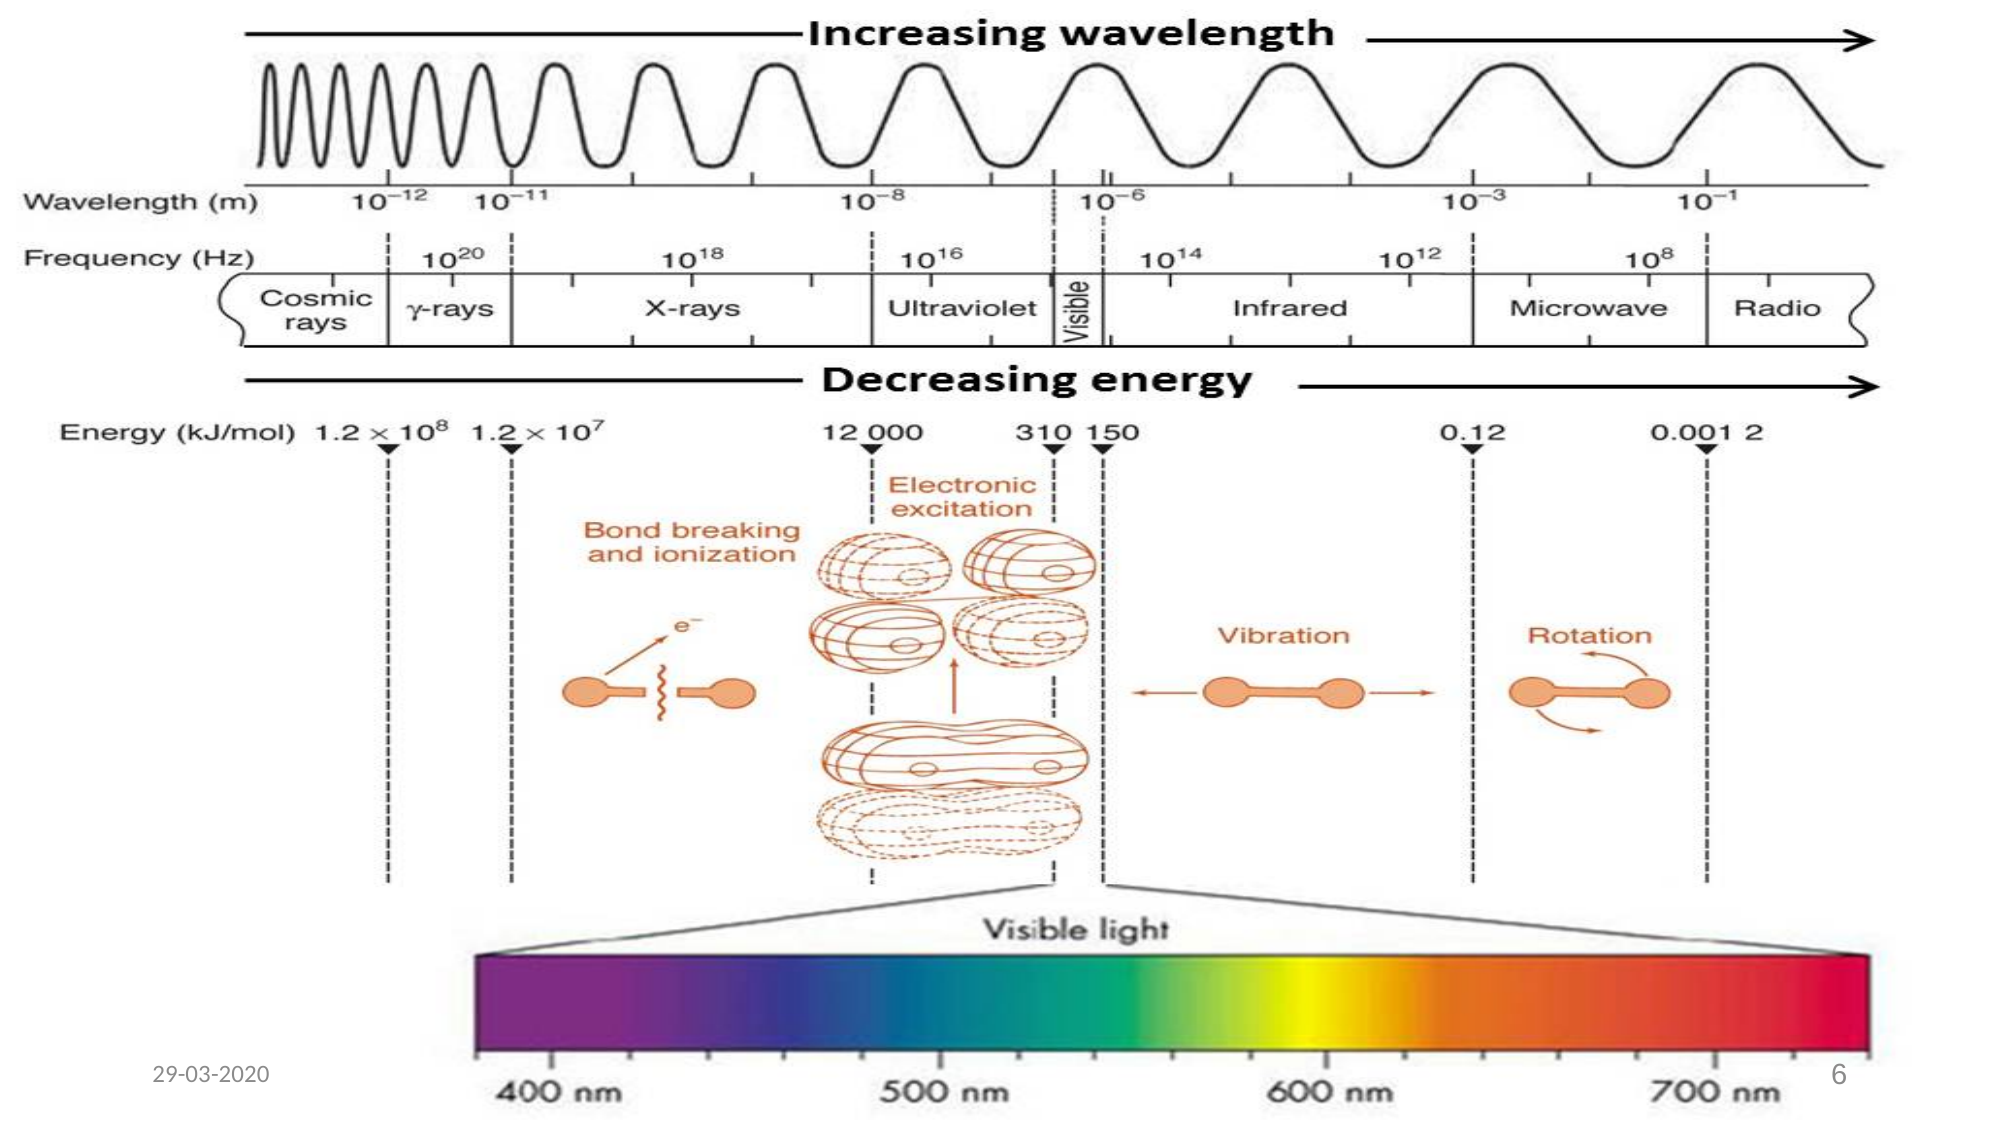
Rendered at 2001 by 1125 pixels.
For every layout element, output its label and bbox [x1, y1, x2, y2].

list [2, 0, 1919, 1125]
